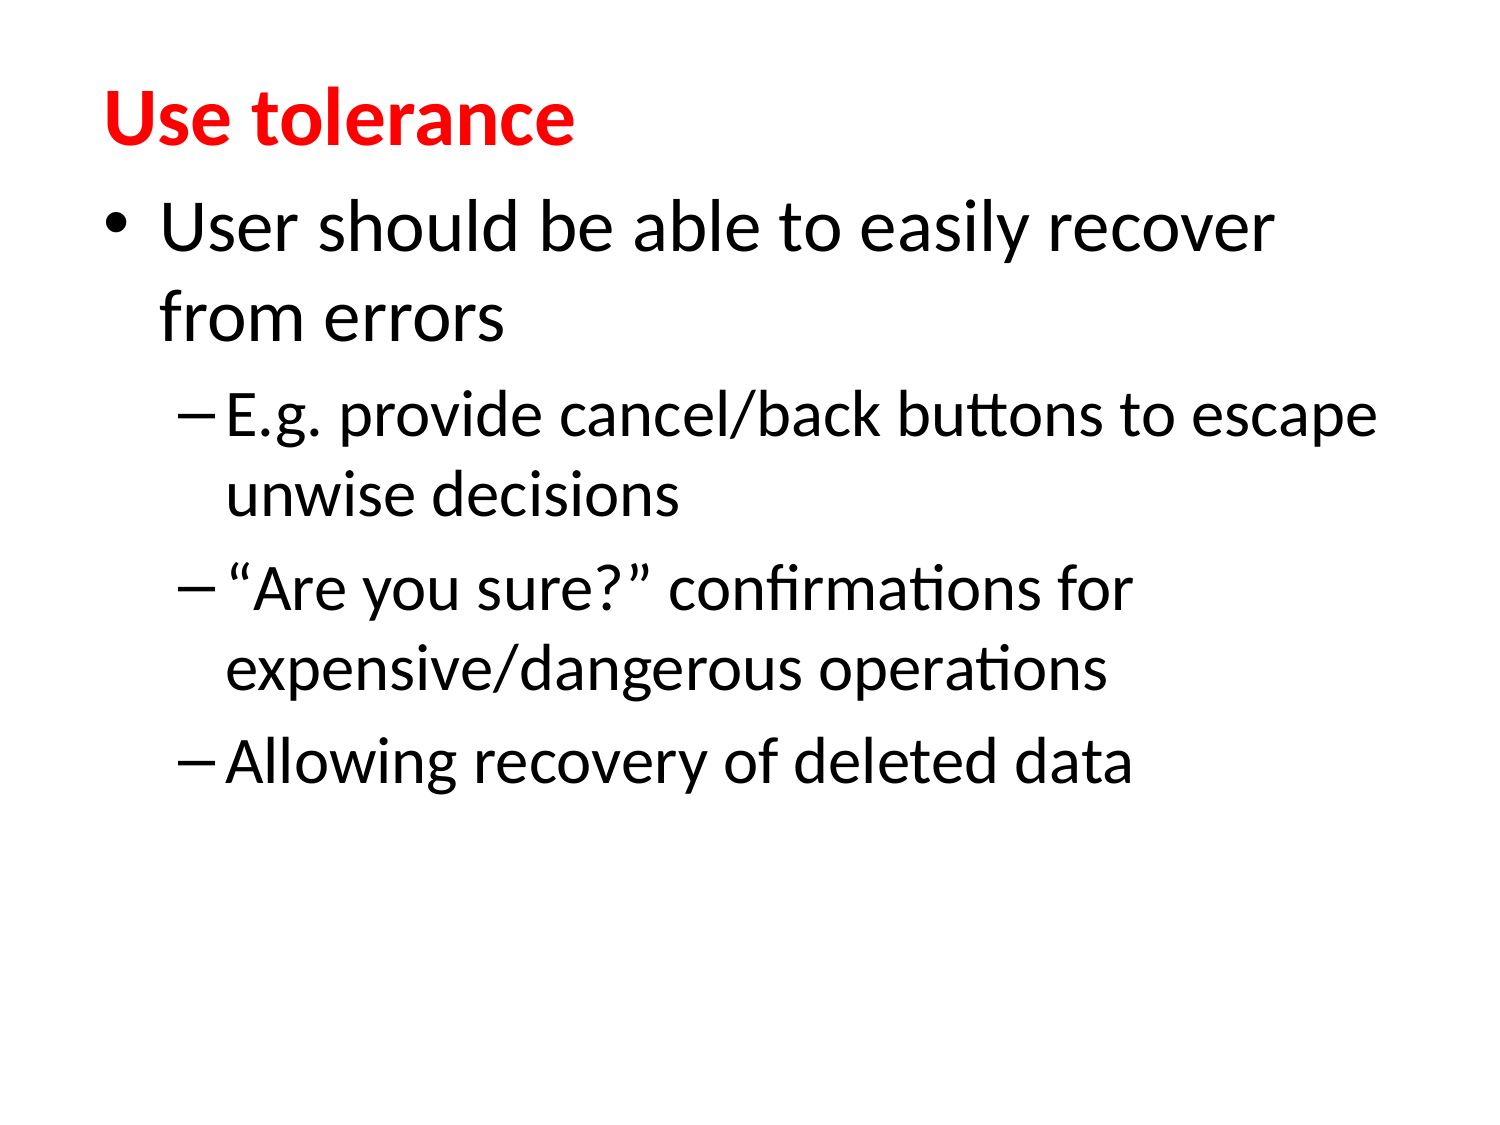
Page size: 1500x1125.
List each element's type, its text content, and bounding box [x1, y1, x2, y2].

list Use tolerance User should be able to easily recover from errors E.g. provide cancel/back buttons to escape unwise decisions “Are you sure?” confirmations for expensive/dangerous operations Allowing recovery of deleted data [88, 54, 1439, 1083]
